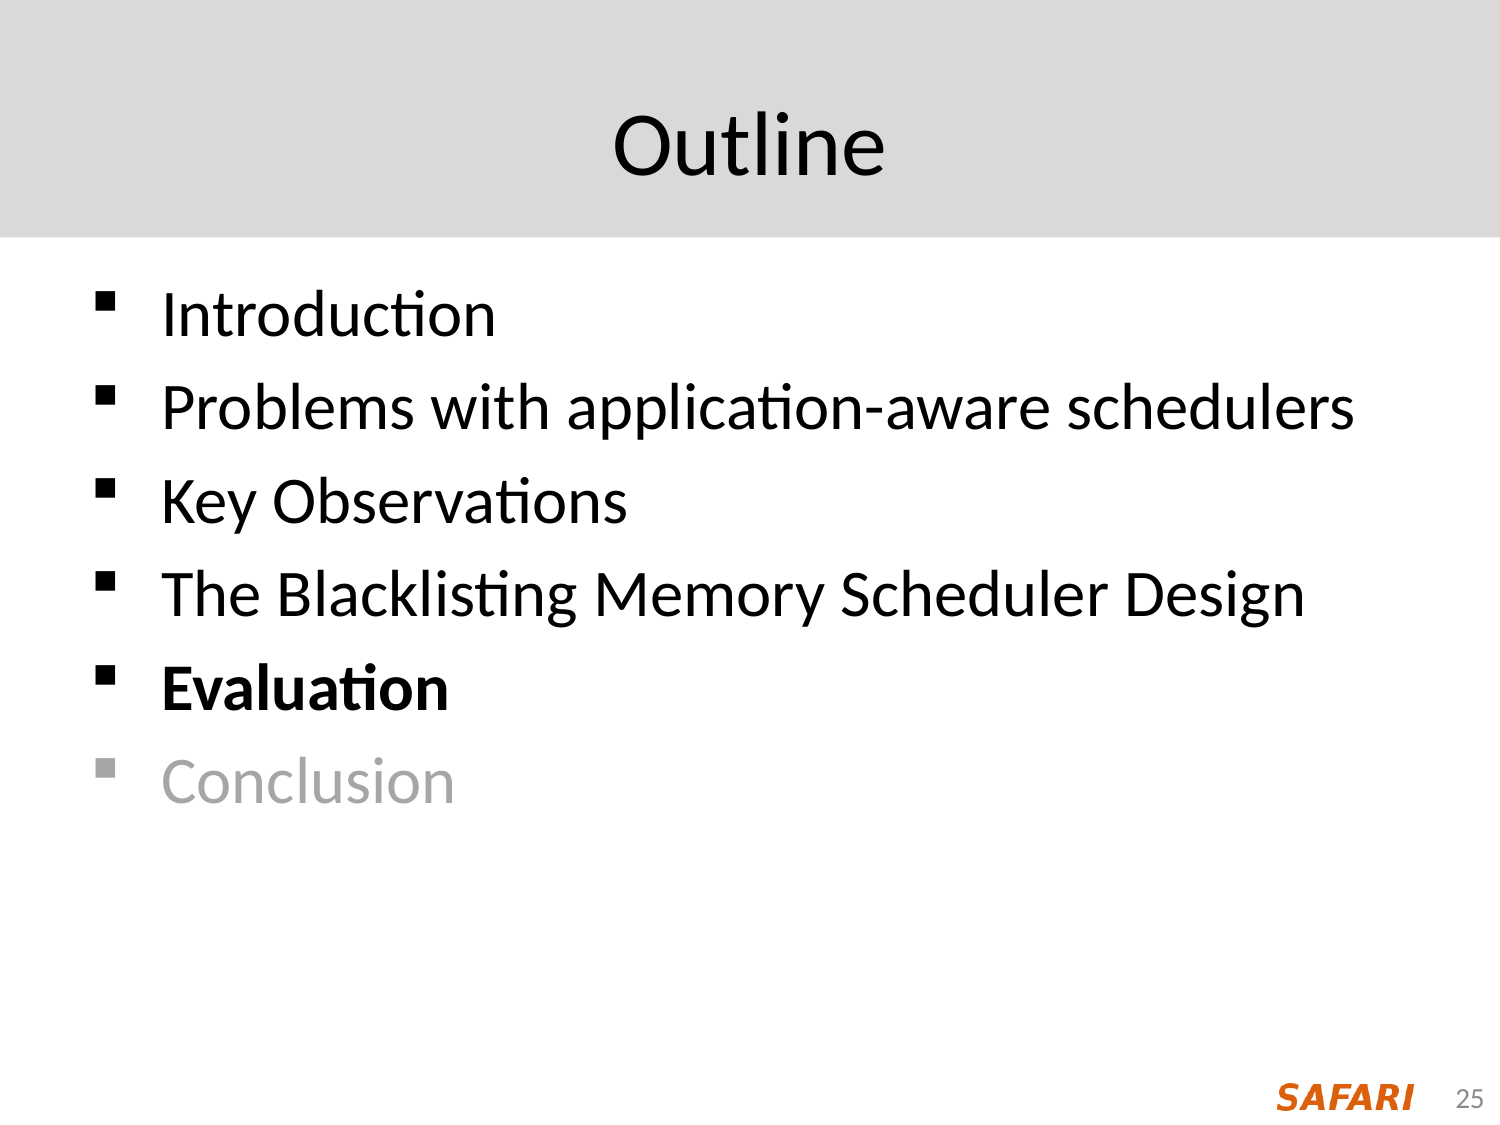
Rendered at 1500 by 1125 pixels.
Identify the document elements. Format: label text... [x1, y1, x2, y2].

slide_number 25 [1149, 1067, 1500, 1125]
title Outline [75, 45, 1425, 233]
list Introduction Problems with application-aware schedulers Key Observations The Blacklisting Memory Scheduler Design Evaluation Conclusion [75, 262, 1425, 1005]
